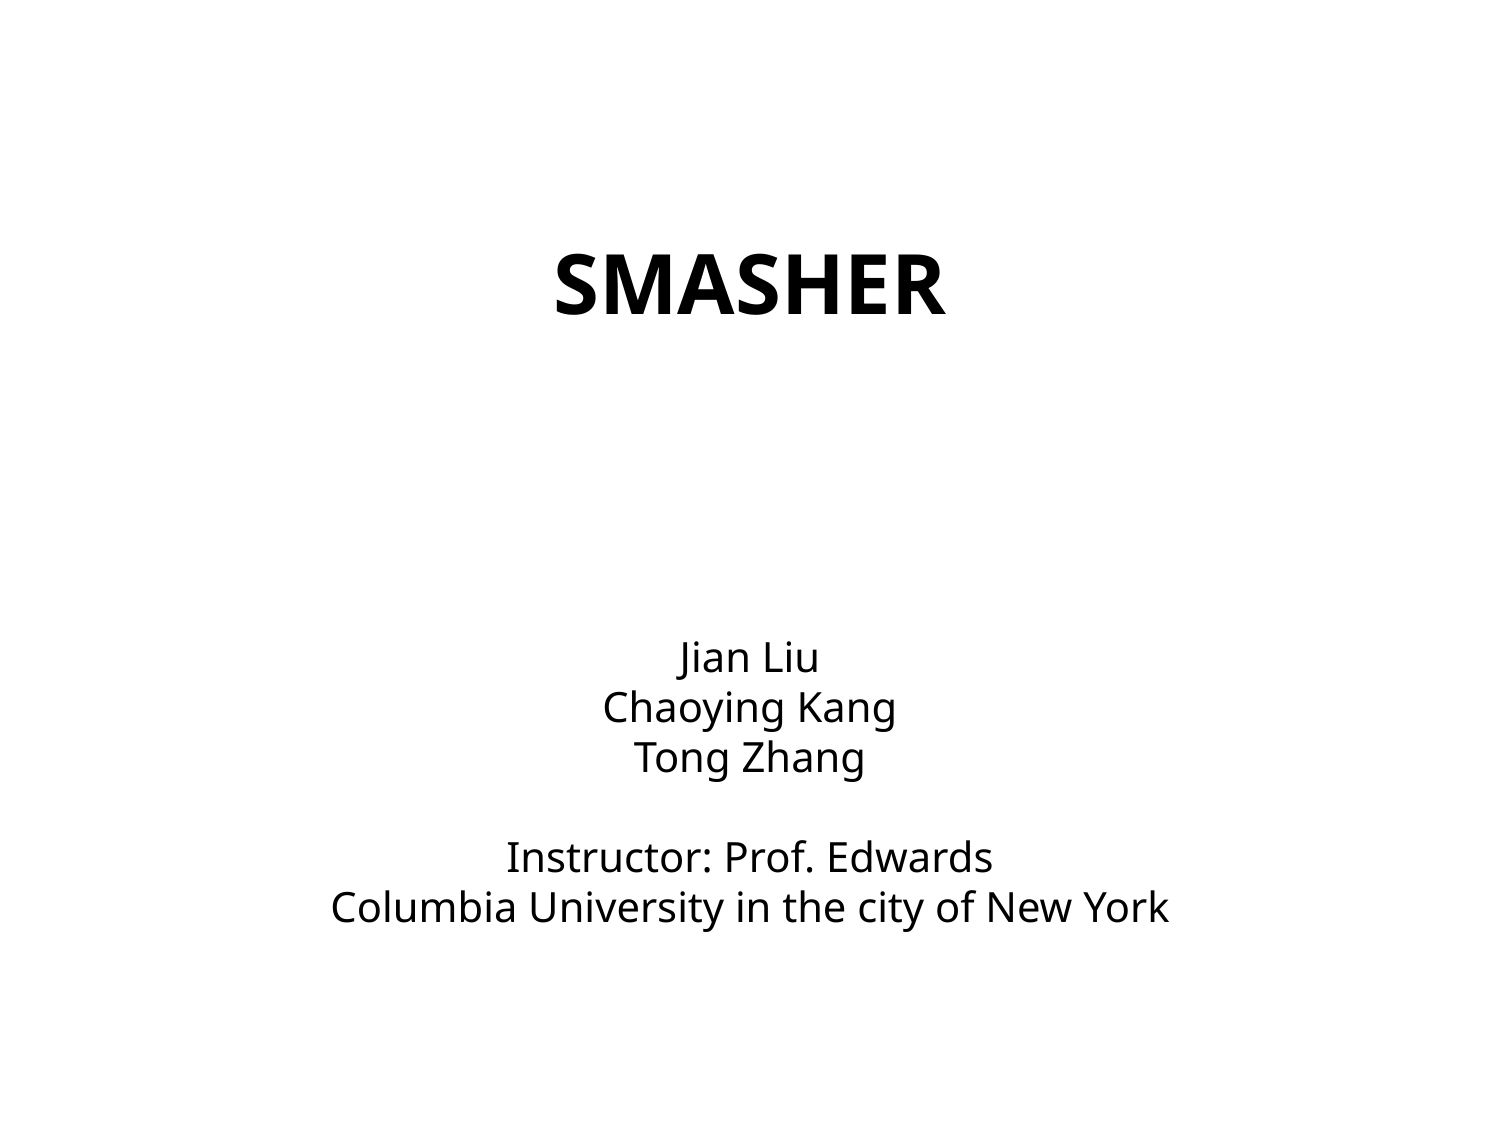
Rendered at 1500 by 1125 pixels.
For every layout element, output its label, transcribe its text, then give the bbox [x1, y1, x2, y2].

subtitle Jian Liu Chaoying Kang Tong Zhang Instructor: Prof. Edwards Columbia University in the city of New York [225, 637, 1275, 925]
title SMASHER [112, 162, 1388, 400]
